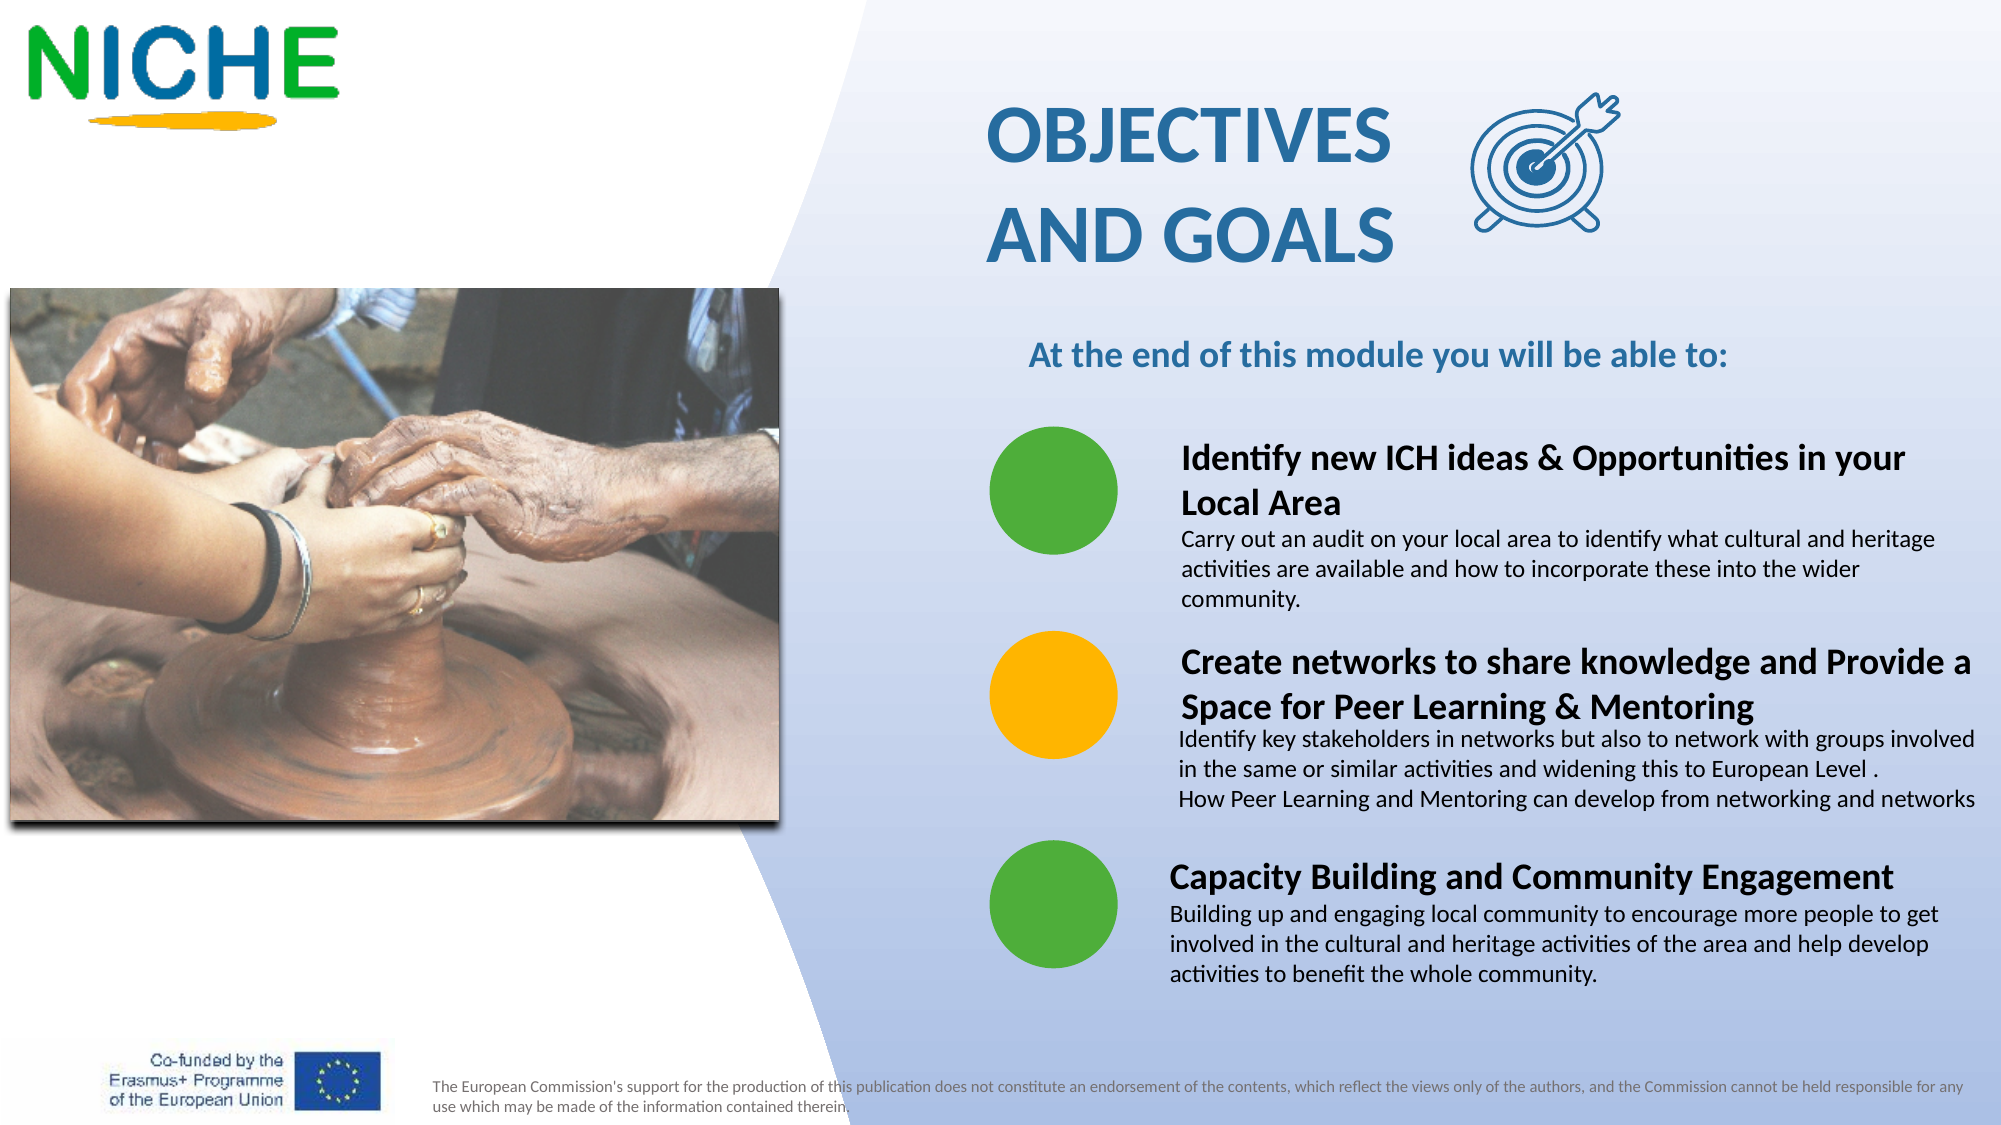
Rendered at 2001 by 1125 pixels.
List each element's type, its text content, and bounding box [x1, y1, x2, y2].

text_box [744, 0, 2000, 1125]
text_box The European Commission's support for the production of this publication does not constitute an endorsement of the contents, which reflect the views only of the authors, and the Commission cannot be held responsible for any use which may be made of the information contained therein. [417, 1068, 1988, 1123]
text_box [1471, 93, 1620, 232]
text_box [989, 424, 2000, 592]
picture [1, 1038, 395, 1125]
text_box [989, 839, 2000, 997]
text_box OBJECTIVES AND GOALS [971, 72, 1469, 288]
text_box At the end of this module you will be able to: [1013, 322, 1751, 383]
picture [1, 0, 366, 146]
picture [10, 288, 779, 820]
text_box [989, 629, 2000, 822]
